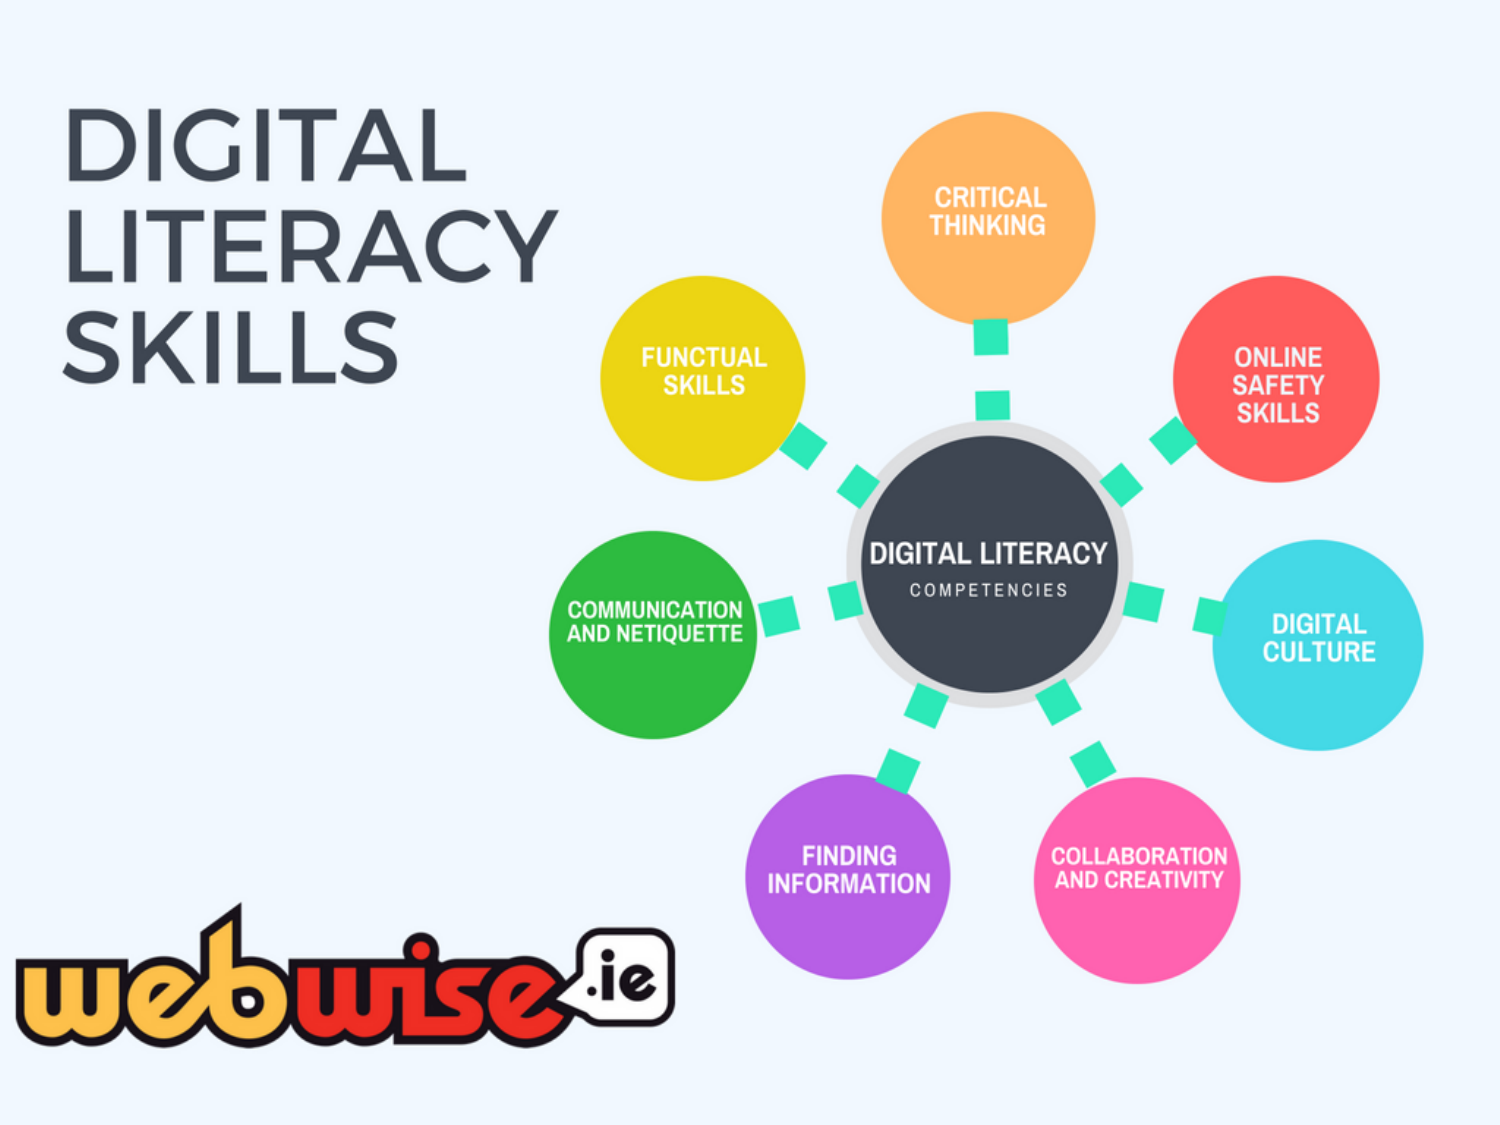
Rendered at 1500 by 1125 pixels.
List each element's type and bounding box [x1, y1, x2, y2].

list [0, 0, 1500, 1125]
